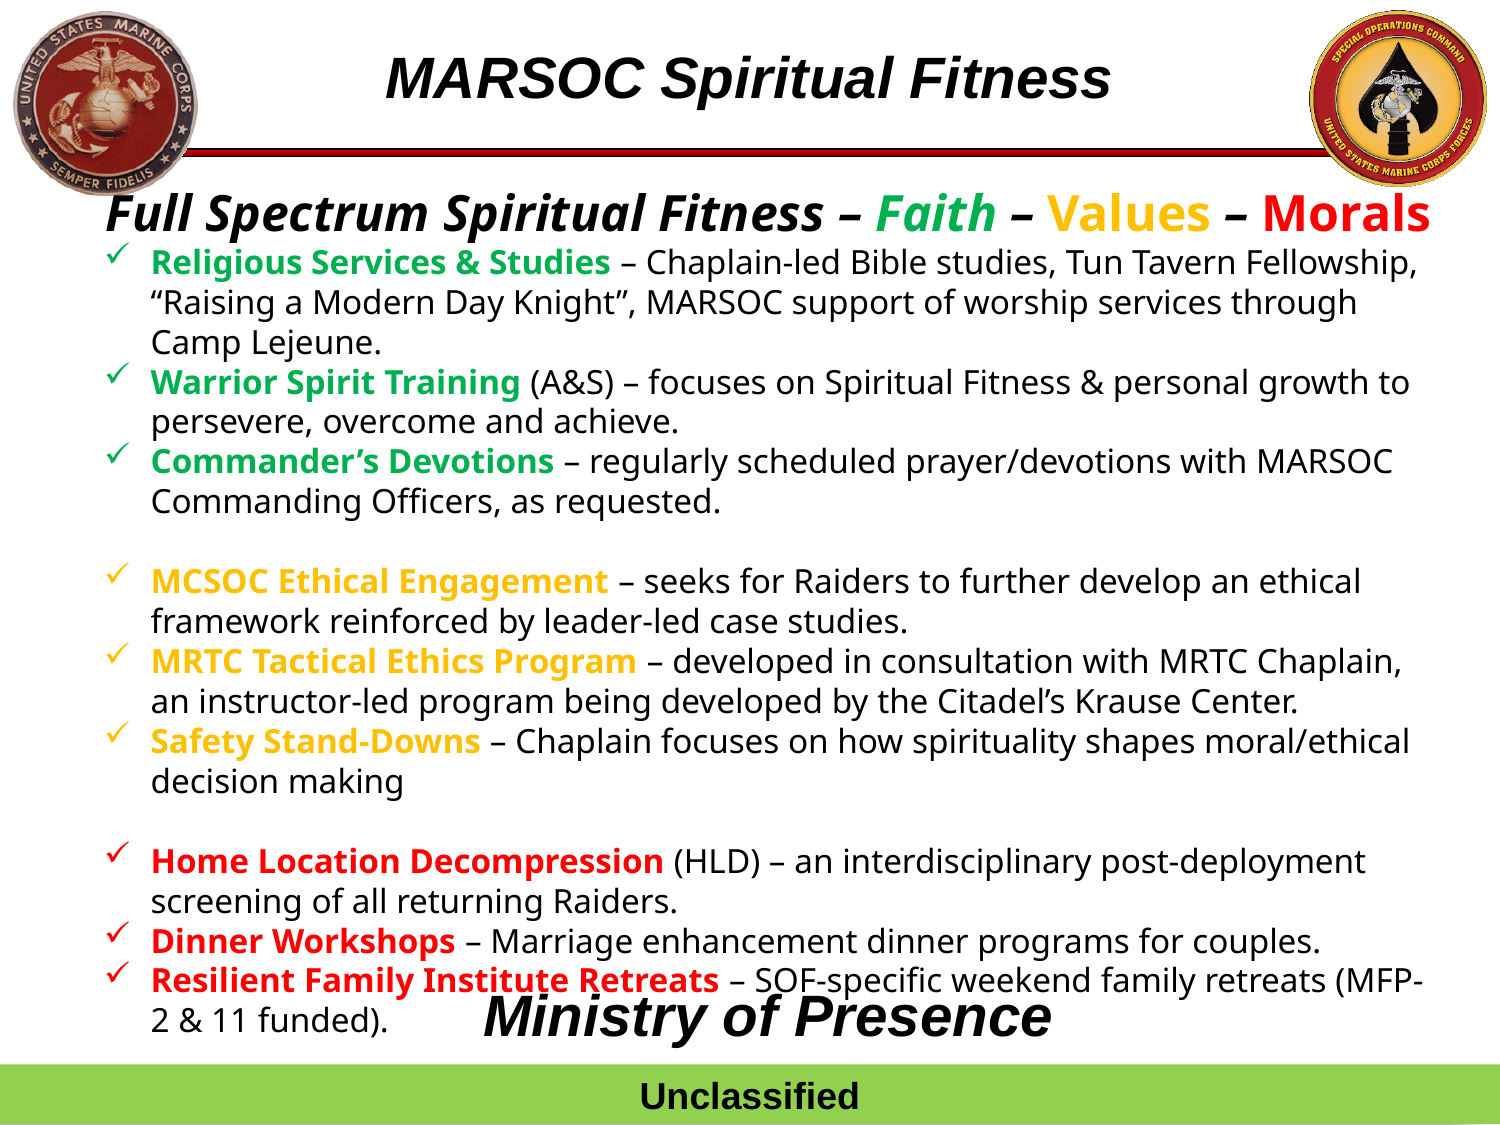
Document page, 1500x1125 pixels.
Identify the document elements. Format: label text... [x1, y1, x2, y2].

picture [1309, 10, 1487, 187]
text_box Full Spectrum Spiritual Fitness – Faith – Values – Morals [87, 174, 1450, 250]
text_box Religious Services & Studies – Chaplain-led Bible studies, Tun Tavern Fellowship, “Raising a Modern Day Knight”, MARSOC support of worship services through Camp Lejeune. Warrior Spirit Training (A&S) – focuses on Spiritual Fitness & personal growth to persevere, overcome and achieve. Commander’s Devotions – regularly scheduled prayer/devotions with MARSOC Commanding Officers, as requested. MCSOC Ethical Engagement – seeks for Raiders to further develop an ethical framework reinforced by leader-led case studies. MRTC Tactical Ethics Program – developed in consultation with MRTC Chaplain, an instructor-led program being developed by the Citadel’s Krause Center. Safety Stand-Downs – Chaplain focuses on how spirituality shapes moral/ethical decision making Home Location Decompression (HLD) – an interdisciplinary post-deployment screening of all returning Raiders. Dinner Workshops – Marriage enhancement dinner programs for couples. Resilient Family Institute Retreats – SOF-specific weekend family retreats (MFP-2 & 11 funded). [89, 233, 1450, 1064]
title MARSOC Spiritual Fitness [120, 32, 1380, 135]
text_box Unclassified [0, 1064, 1500, 1125]
picture [13, 11, 199, 196]
